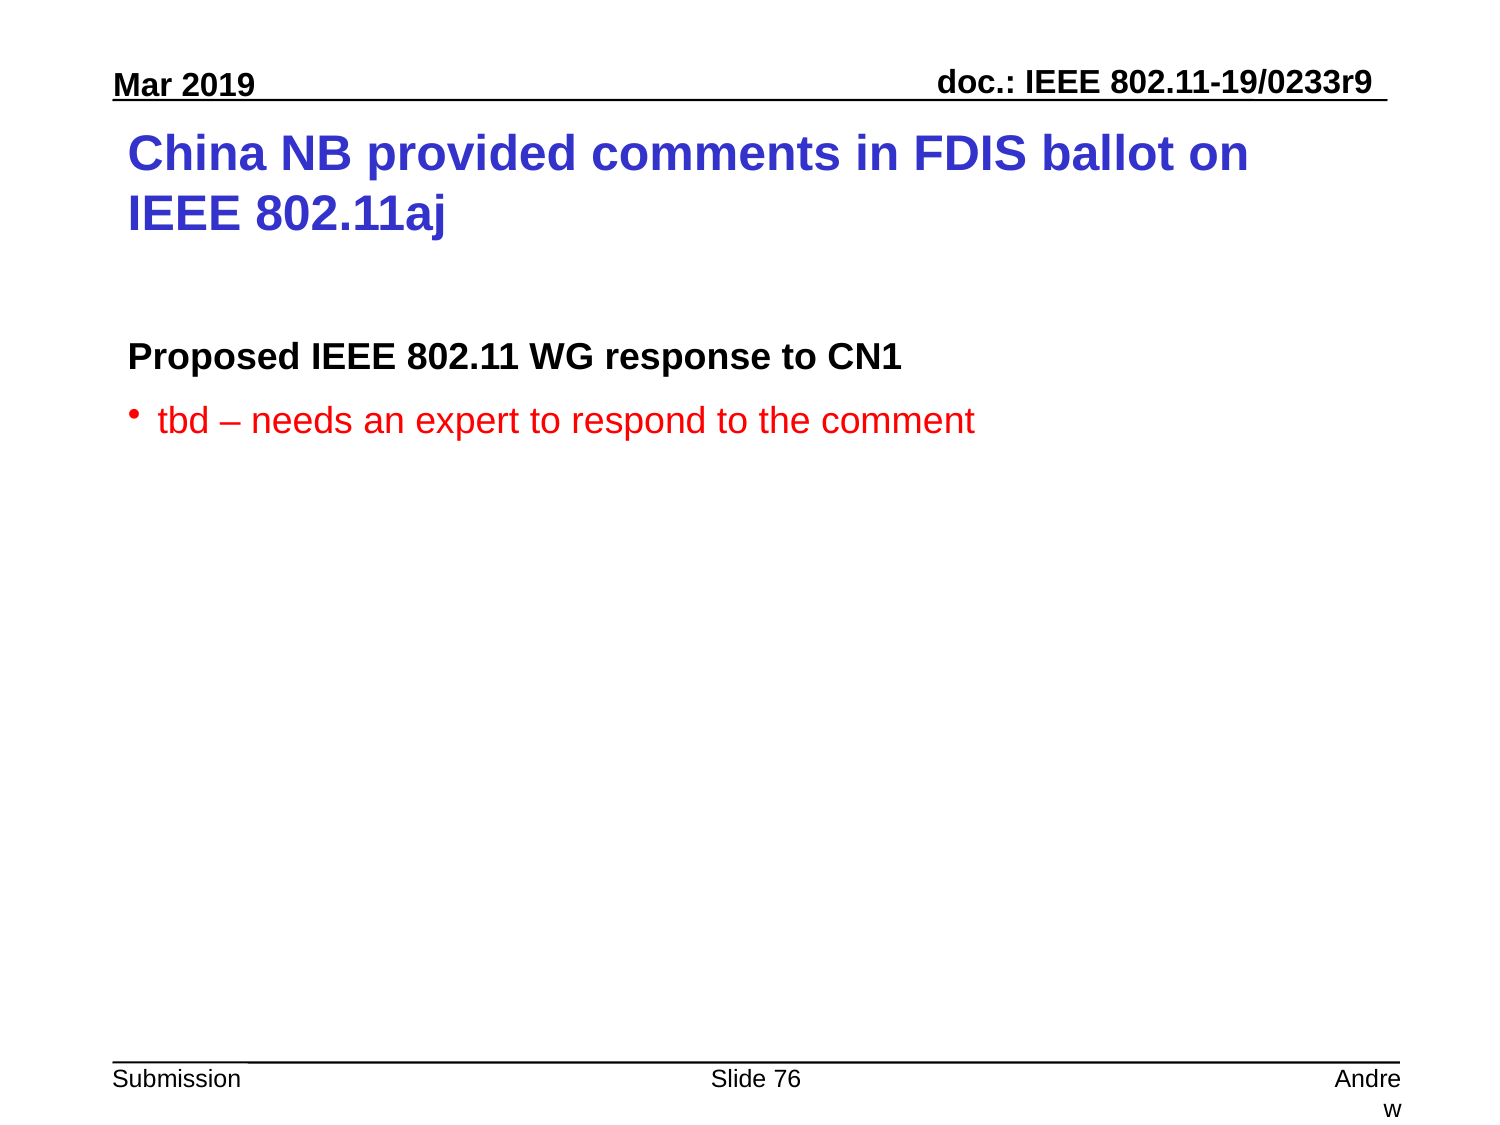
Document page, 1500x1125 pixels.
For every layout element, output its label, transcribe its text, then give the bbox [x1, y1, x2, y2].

slide_number Slide 76 [709, 1061, 803, 1093]
footer Andrew Myles, Cisco [1320, 1061, 1402, 1093]
list Proposed IEEE 802.11 WG response to CN1 tbd – needs an expert to respond to the comment [112, 324, 1388, 1000]
title China NB provided comments in FDIS ballot on IEEE 802.11aj [112, 112, 1388, 288]
